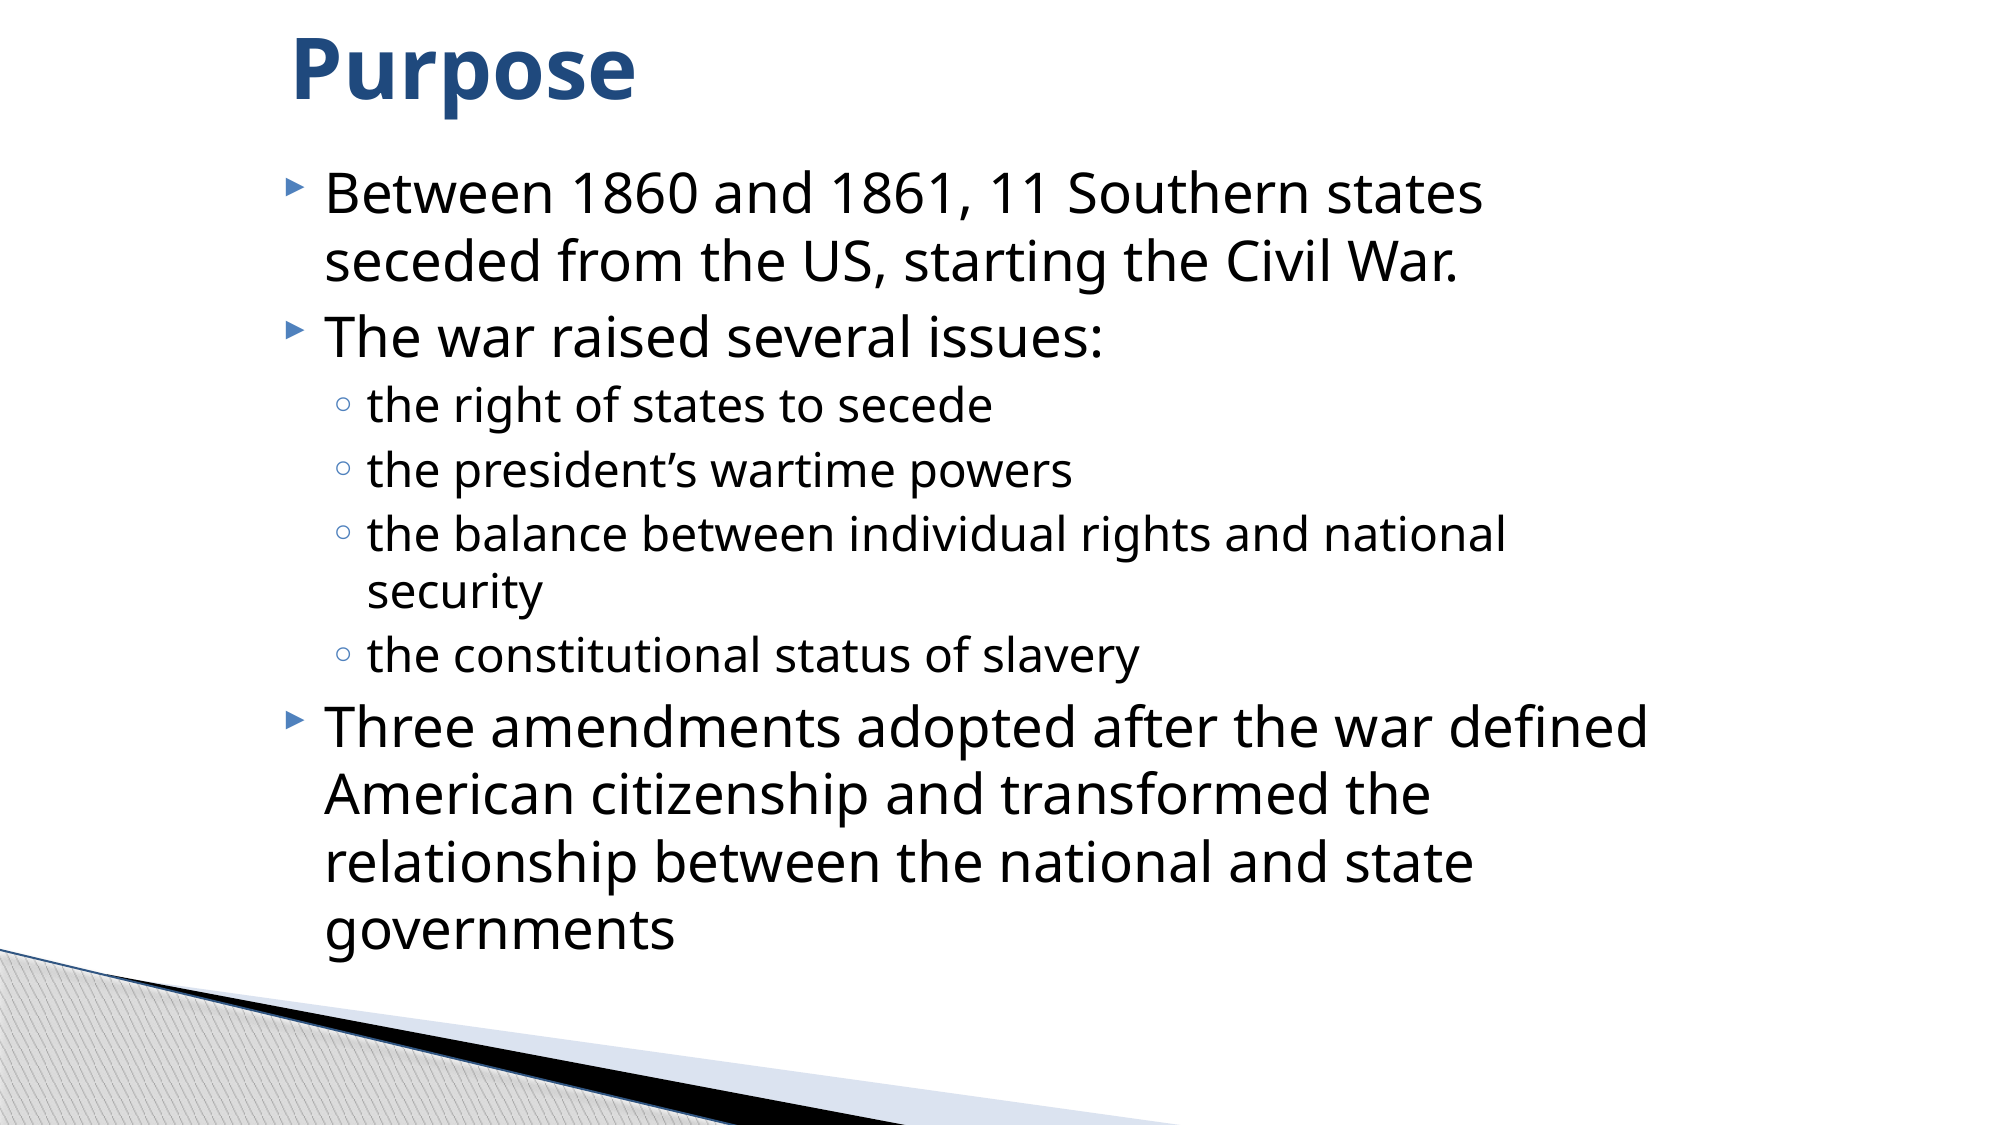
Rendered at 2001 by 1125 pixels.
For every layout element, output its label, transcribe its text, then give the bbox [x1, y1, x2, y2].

list Between 1860 and 1861, 11 Southern states seceded from the US, starting the Civil War. The war raised several issues: the right of states to secede the president’s wartime powers the balance between individual rights and national security the constitutional status of slavery Three amendments adopted after the war defined American citizenship and transformed the relationship between the national and state governments [249, 149, 1713, 1025]
title Purpose [275, 0, 1625, 130]
